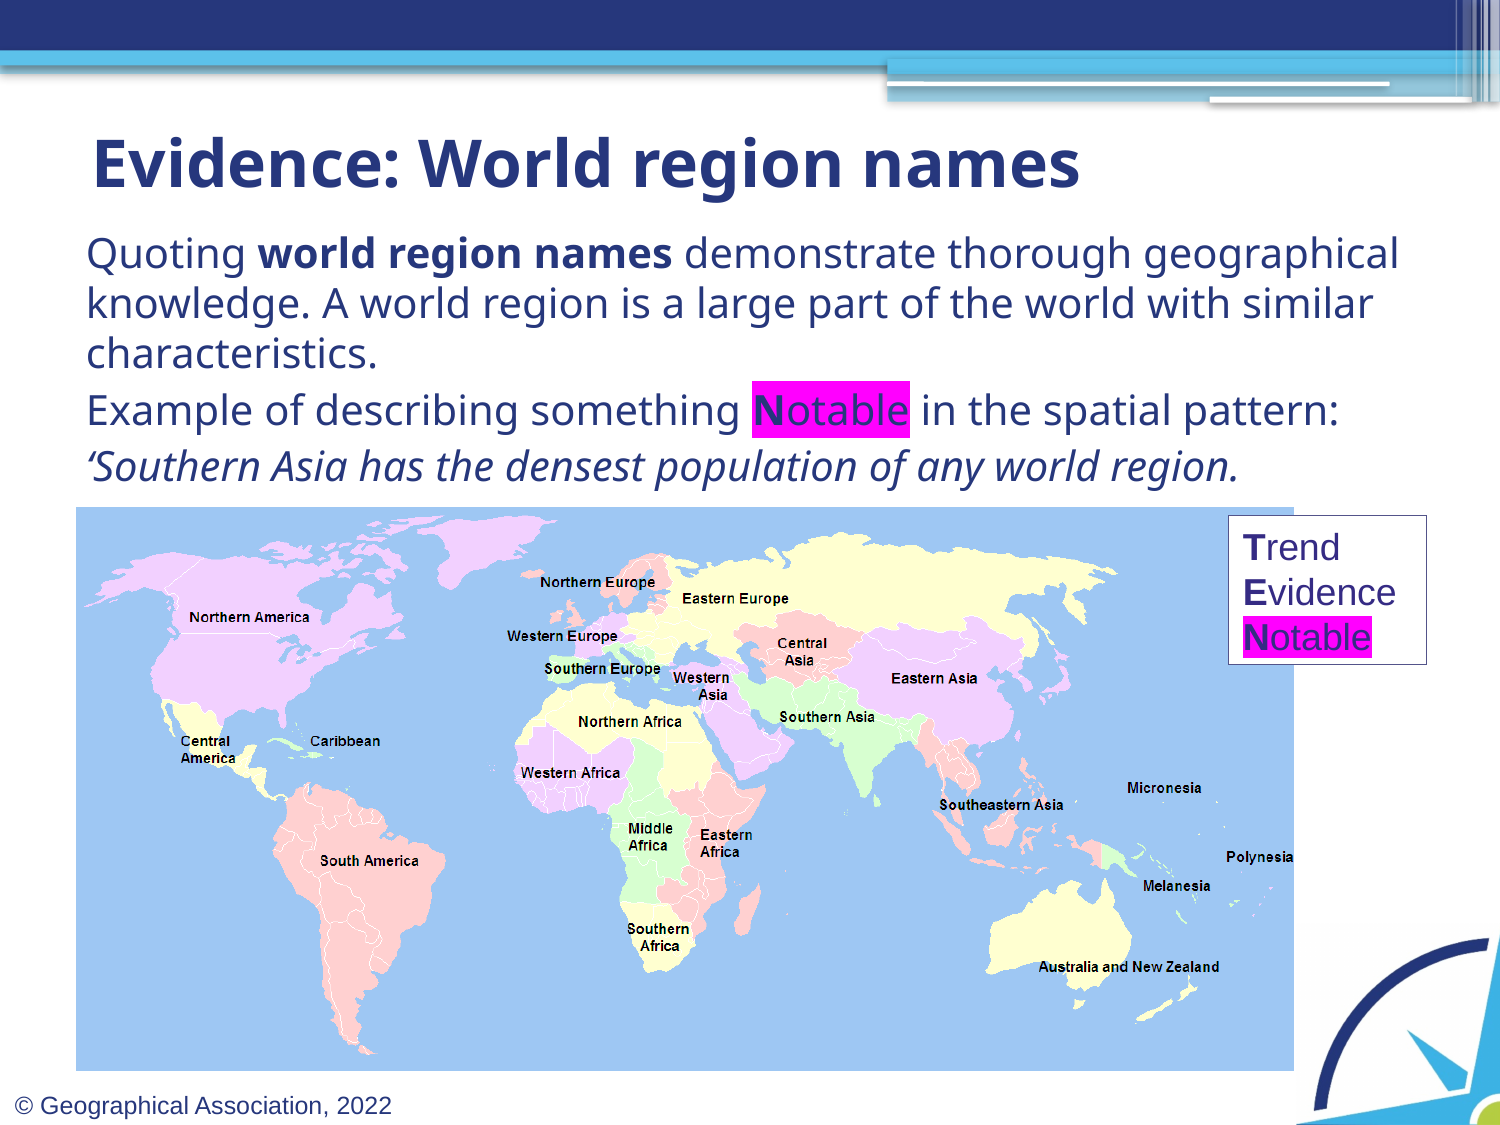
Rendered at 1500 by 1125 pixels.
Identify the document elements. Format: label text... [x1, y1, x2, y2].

text_box Trend Evidence Notable [1300, 515, 1427, 665]
picture [76, 506, 1294, 1071]
list Quoting world region names demonstrate thorough geographical knowledge. A world region is a large part of the world with similar characteristics. Example of describing something Notable in the spatial pattern: ‘Southern Asia has the densest population of any world region. [53, 219, 1427, 873]
picture [1297, 924, 1500, 1125]
title Evidence: World region names [76, 113, 1427, 209]
